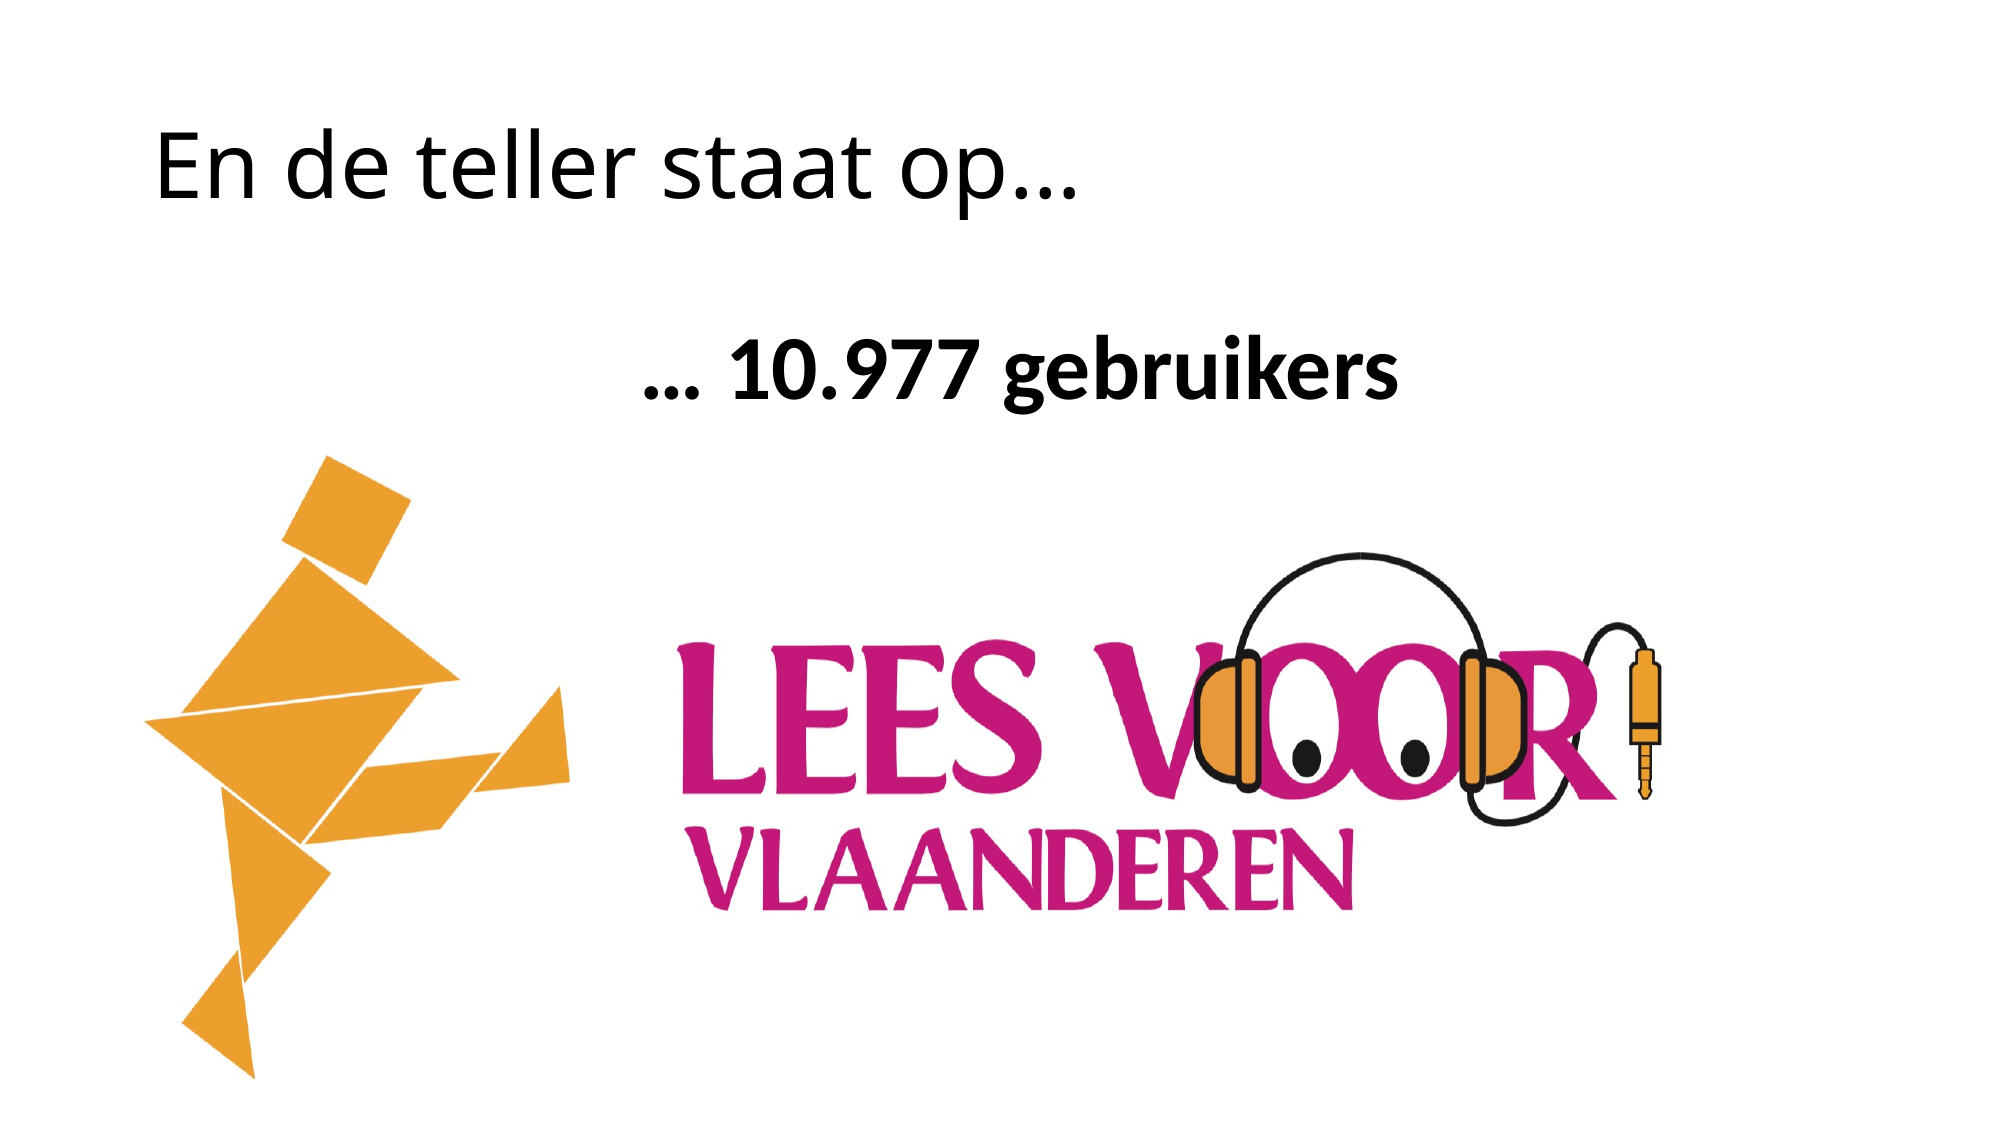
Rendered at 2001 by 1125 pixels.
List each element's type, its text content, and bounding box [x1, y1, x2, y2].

list … 10.977 gebruikers [624, 313, 1551, 440]
picture [71, 440, 1688, 1092]
title En de teller staat op… [137, 59, 1863, 278]
